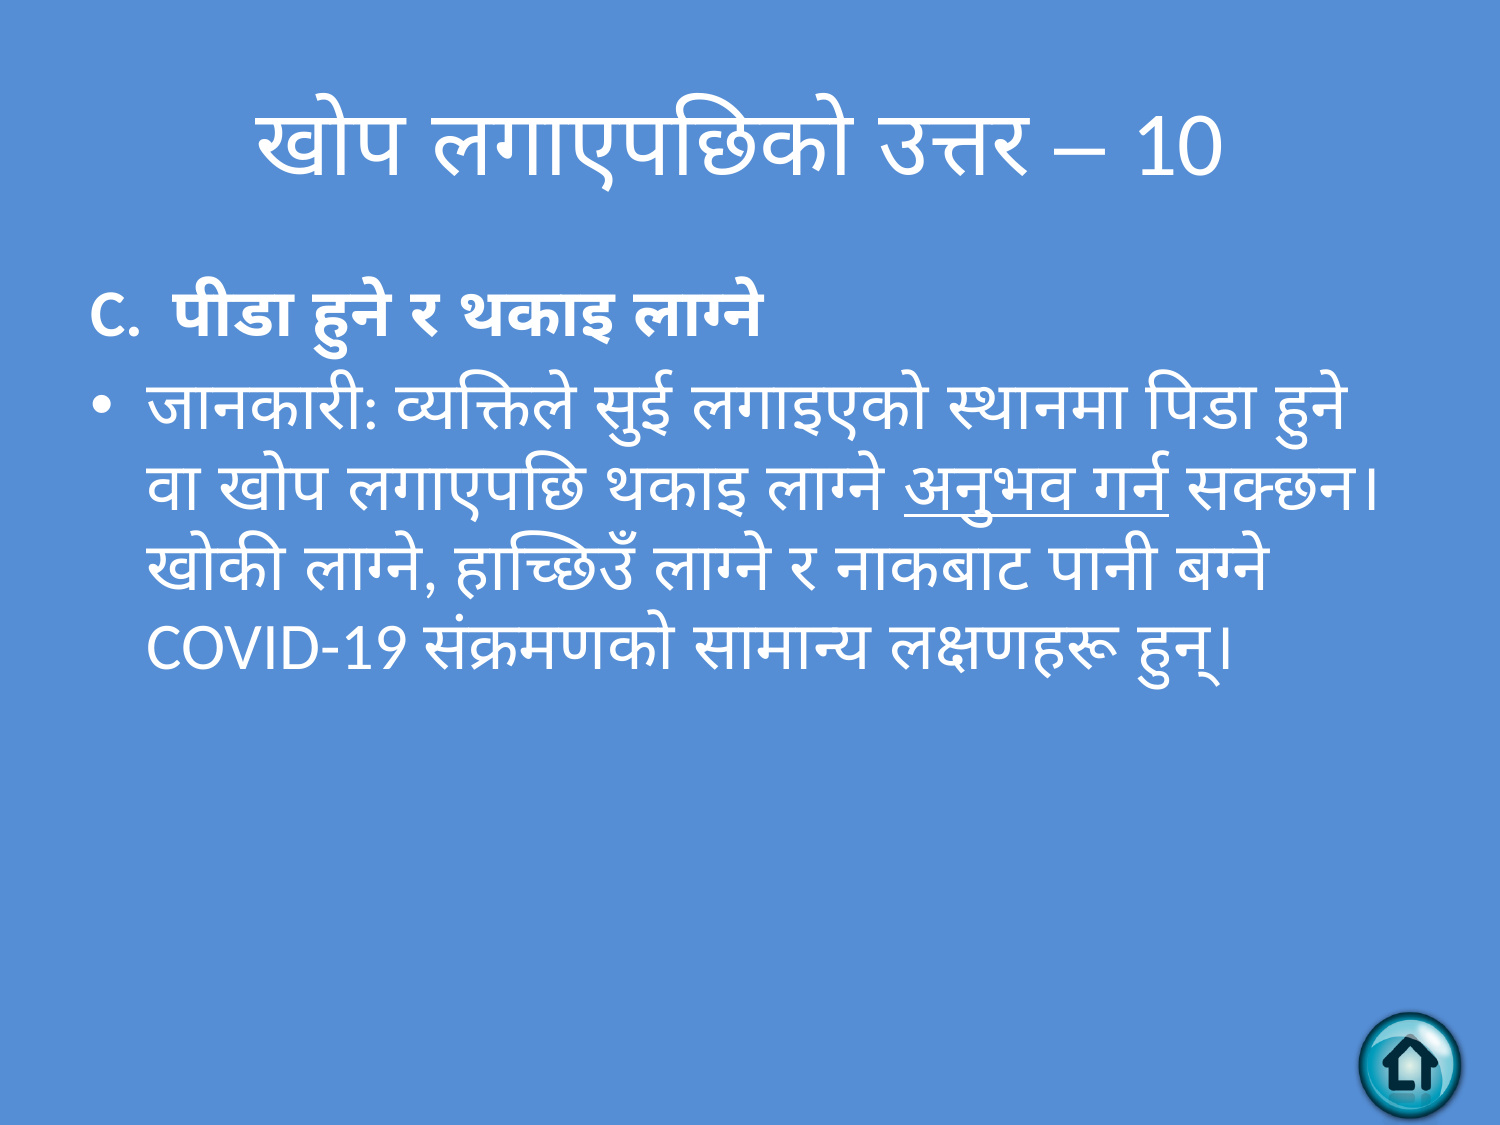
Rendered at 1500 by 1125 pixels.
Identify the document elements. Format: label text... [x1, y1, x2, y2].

picture [1349, 1006, 1469, 1125]
list C. पीडा हुने र थकाइ लाग्ने जानकारी: व्यक्तिले सुई लगाइएको स्थानमा पिडा हुने वा खोप लगाएपछि थकाइ लाग्ने अनुभव गर्न सक्छन। खोकी लाग्ने, हाच्छिउँ लाग्ने र नाकबाट पानी बग्ने COVID-19 संक्रमणको सामान्य लक्षणहरू हुन्। [75, 262, 1425, 1005]
title खोप लगाएपछिको उत्तर – 10 [75, 45, 1425, 233]
